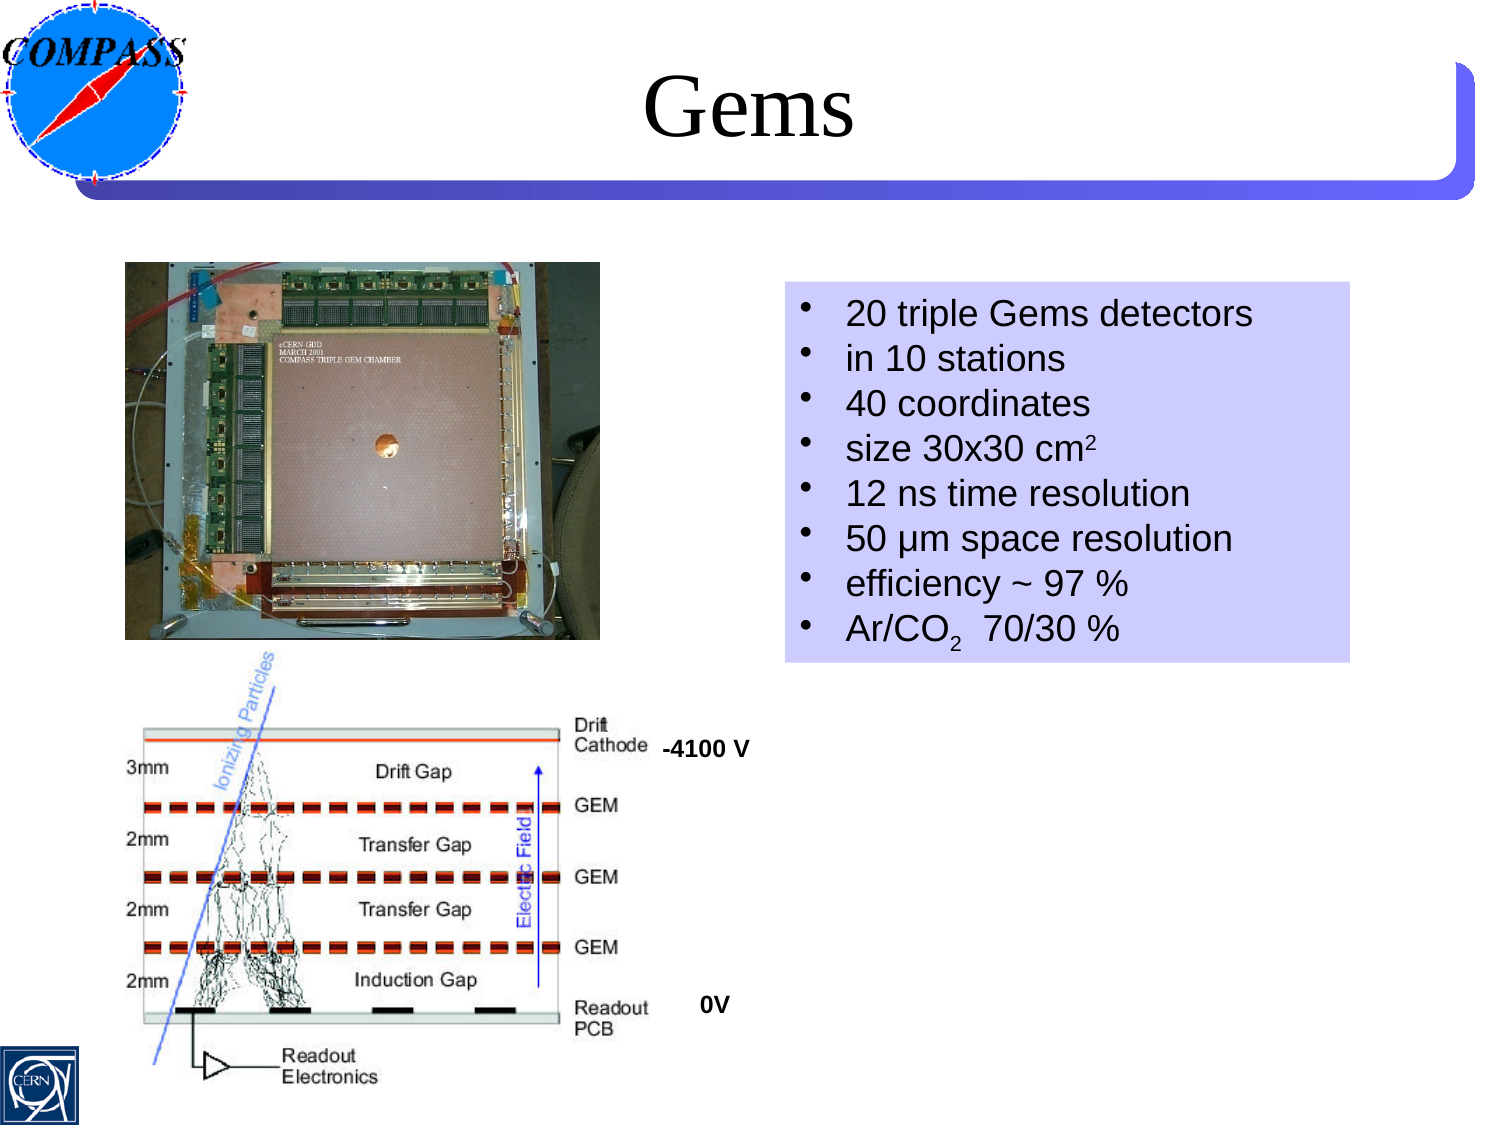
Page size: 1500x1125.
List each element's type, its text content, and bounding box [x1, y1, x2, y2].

picture [0, 1046, 79, 1125]
picture [0, 0, 188, 187]
text_box 20 triple Gems detectors in 10 stations 40 coordinates size 30x30 cm2 12 ns time resolution 50 μm space resolution efficiency ~ 97 % Ar/CO2 70/30 % [784, 281, 1350, 663]
text_box -4100 V [654, 725, 766, 770]
picture [124, 649, 651, 1085]
title Gems [191, 37, 1388, 163]
picture [124, 262, 601, 641]
text_box 0V [684, 980, 746, 1026]
